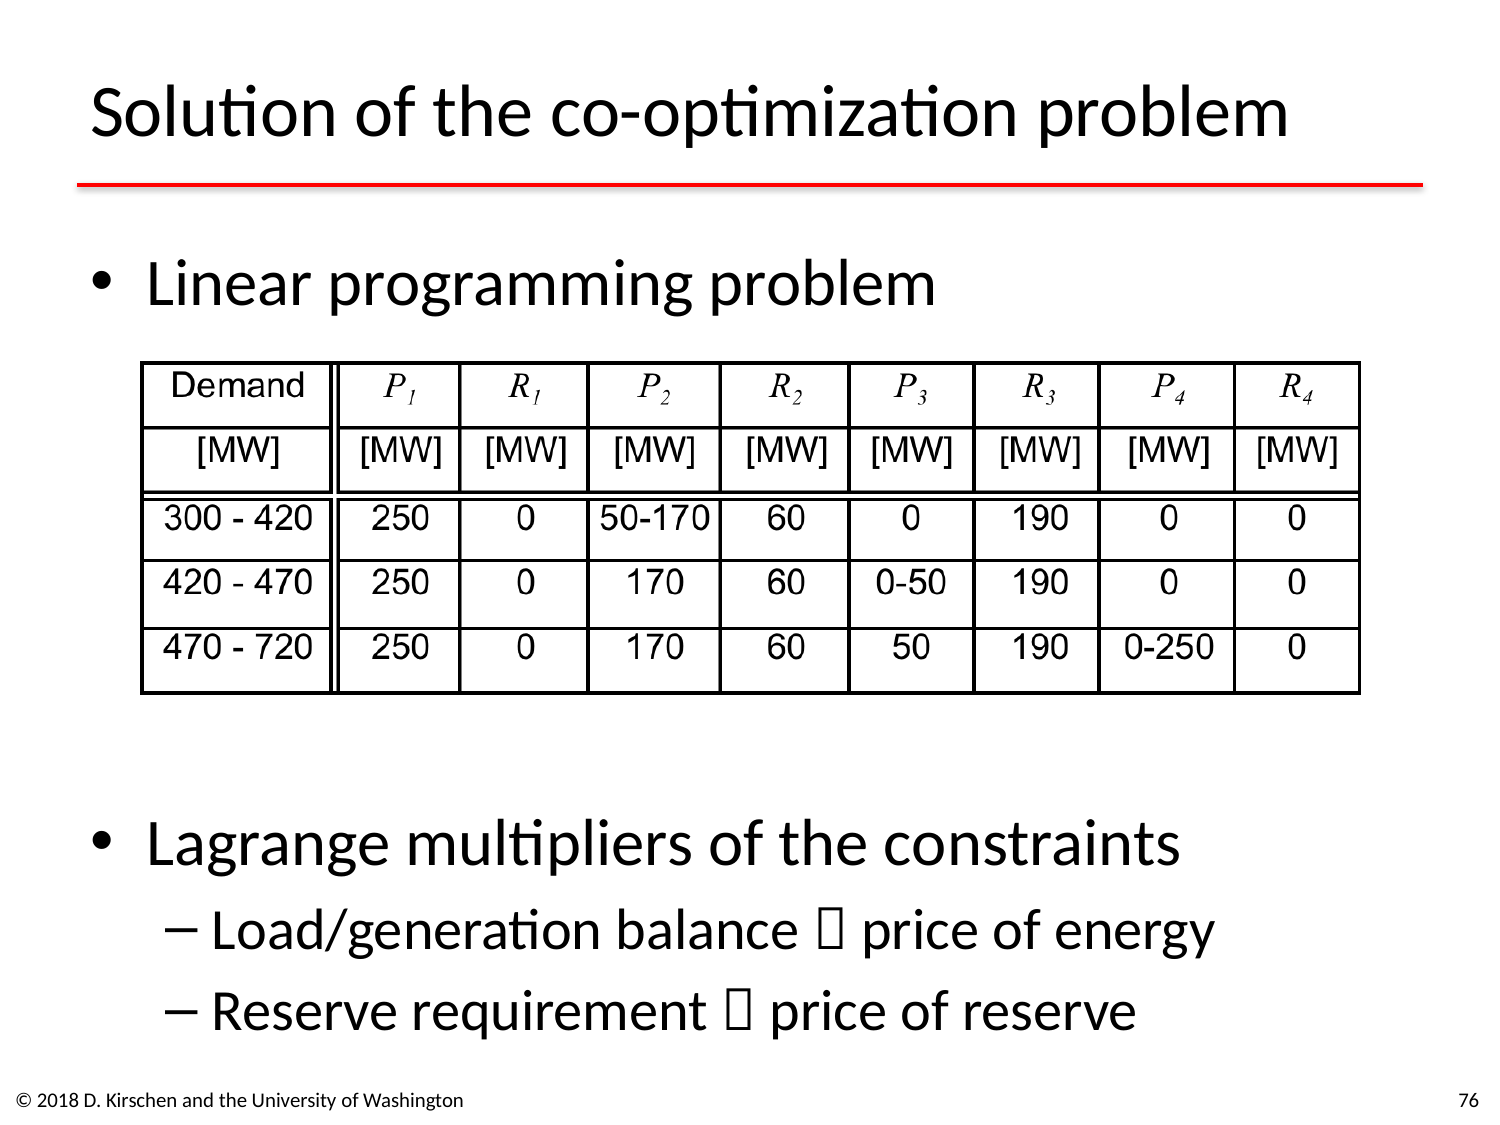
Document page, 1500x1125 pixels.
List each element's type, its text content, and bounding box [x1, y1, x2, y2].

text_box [3, 361, 1500, 766]
title Solution of the co-optimization problem [75, 19, 1425, 195]
list Linear programming problem Lagrange multipliers of the constraints Load/generation balance  price of energy Reserve requirement  price of reserve [75, 773, 1425, 1047]
slide_number © 2018 D. Kirschen and the University of Washington [0, 1069, 491, 1125]
slide_number 76 [1144, 1069, 1495, 1125]
list Linear programming problem Lagrange multipliers of the constraints Load/generation balance  price of energy Reserve requirement  price of reserve [75, 231, 1425, 360]
